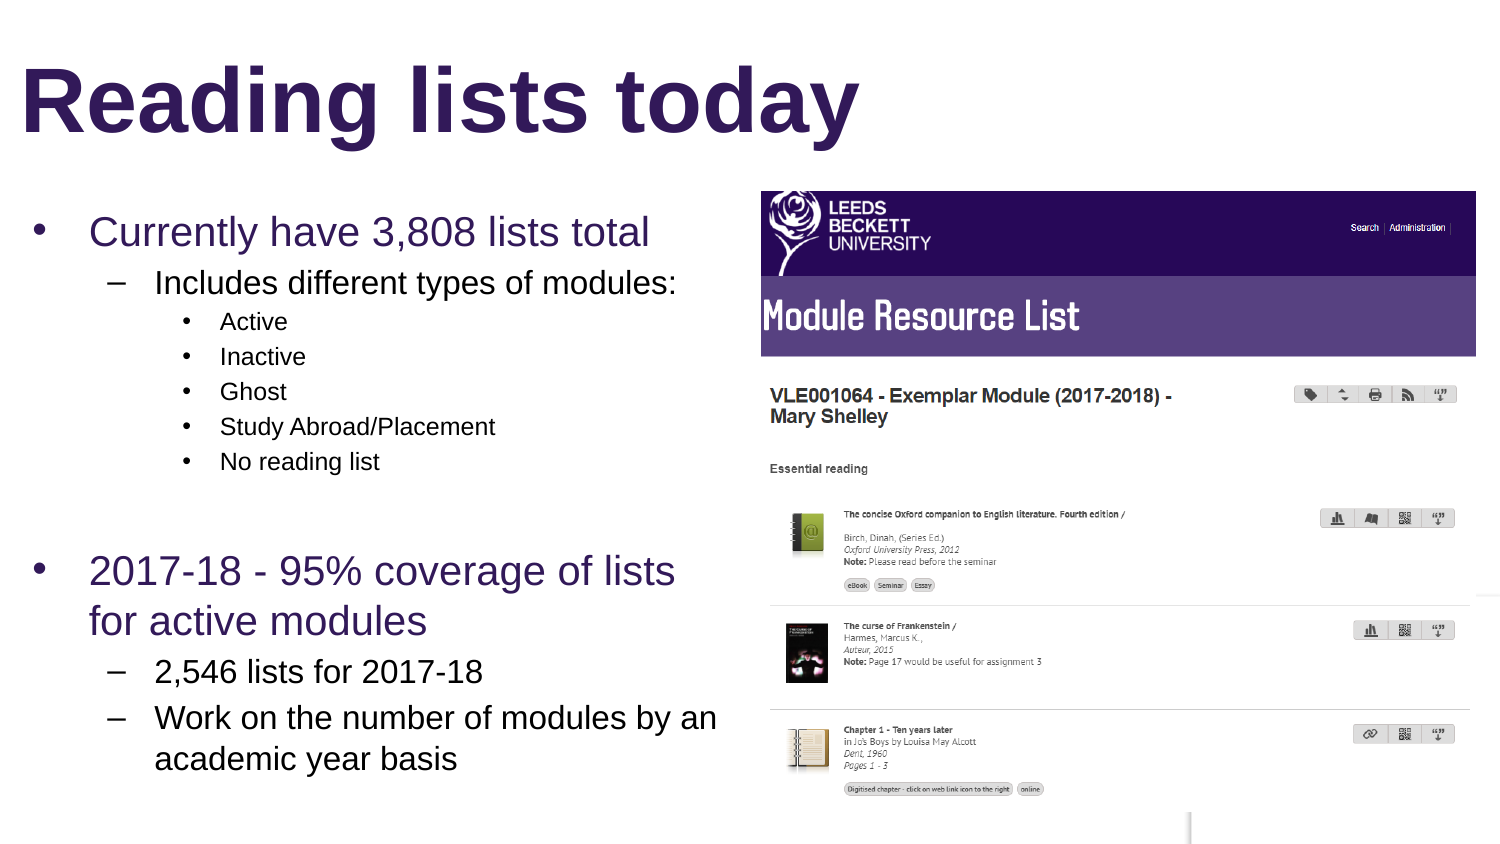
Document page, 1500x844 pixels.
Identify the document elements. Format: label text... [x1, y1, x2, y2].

title Reading lists today [5, 33, 1380, 175]
list Currently have 3,808 lists total Includes different types of modules: Active Inactive Ghost Study Abroad/Placement No reading list 2017-18 - 95% coverage of lists for active modules 2,546 lists for 2017-18 Work on the number of modules by an academic year basis [17, 196, 750, 789]
text_box [1191, 596, 1500, 844]
picture [0, 0, 1500, 844]
